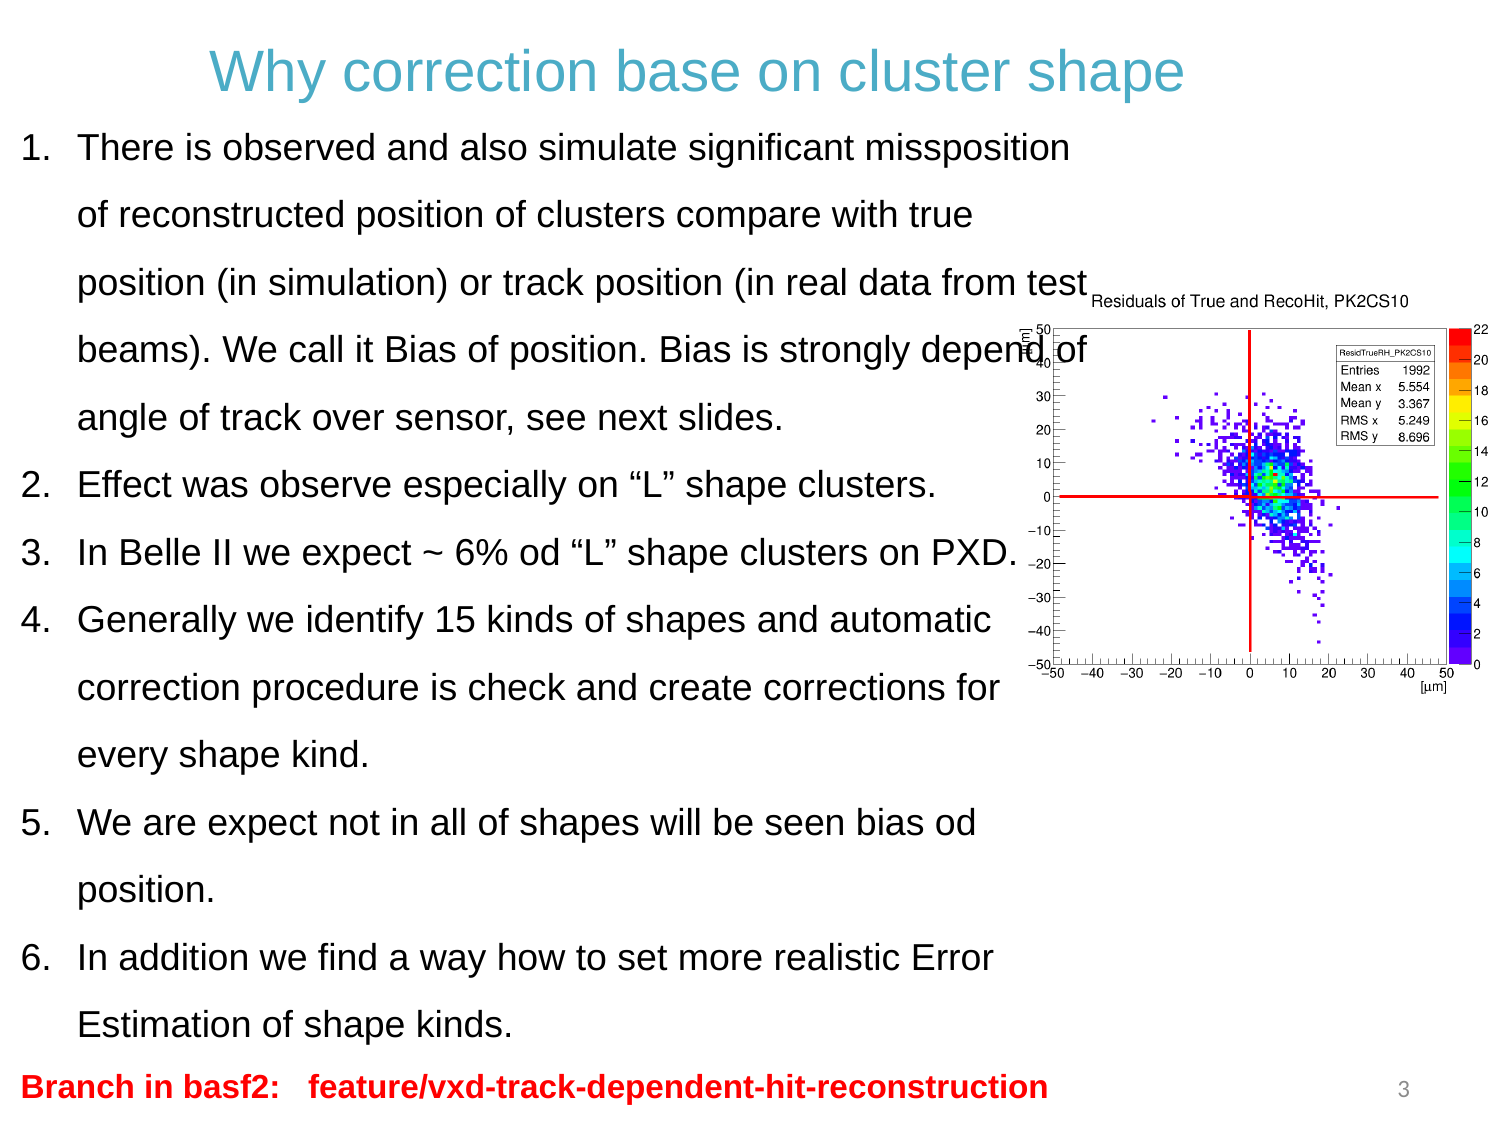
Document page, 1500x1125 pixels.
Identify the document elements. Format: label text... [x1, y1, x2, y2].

picture [1014, 290, 1495, 700]
slide_number 3 [1074, 1057, 1425, 1118]
text_box Why correction base on cluster shape [194, 25, 1400, 111]
text_box There is observed and also simulate significant missposition of reconstructed position of clusters compare with true position (in simulation) or track position (in real data from test beams). We call it Bias of position. Bias is strongly depend of angle of track over sensor, see next slides. Effect was observe especially on “L” shape clusters. In Belle II we expect ~ 6% od “L” shape clusters on PXD. Generally we identify 15 kinds of shapes and automatic correction procedure is check and create corrections for every shape kind. We are expect not in all of shapes will be seen bias od position. In addition we find a way how to set more realistic Error Estimation of shape kinds. Branch in basf2: feature/vxd-track-dependent-hit-reconstruction [5, 93, 1105, 1113]
